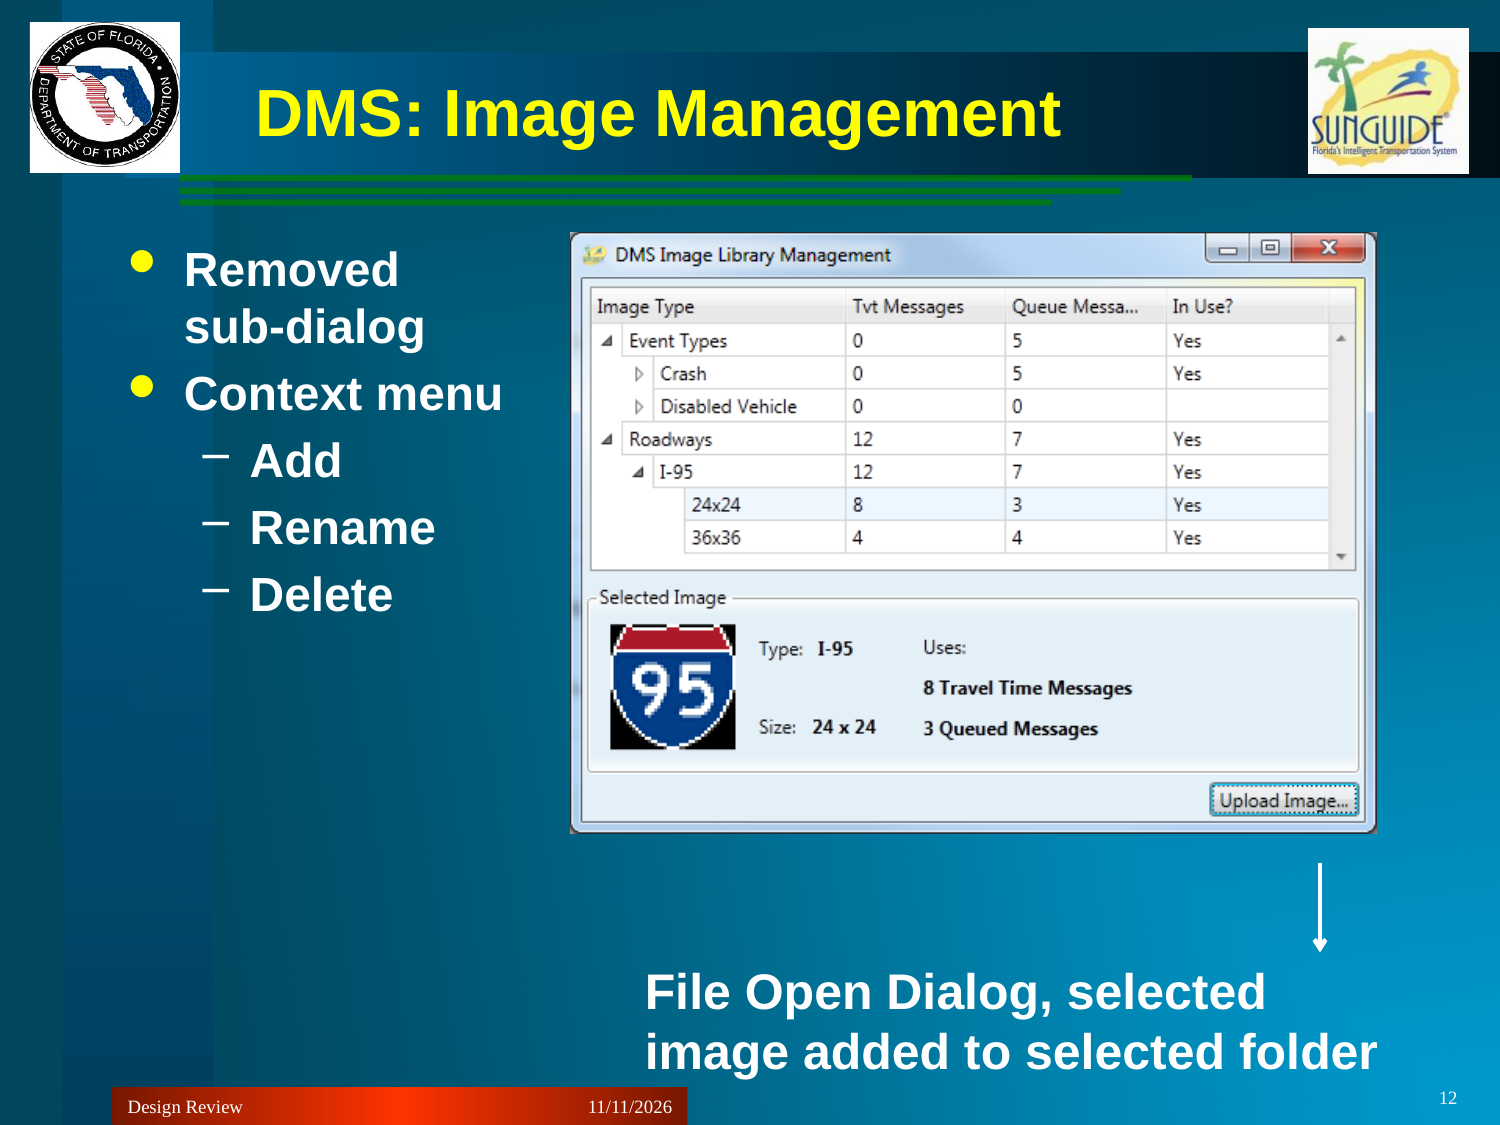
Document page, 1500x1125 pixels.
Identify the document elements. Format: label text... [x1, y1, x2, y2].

picture [571, 233, 1376, 833]
picture [30, 23, 179, 172]
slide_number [588, 1087, 688, 1125]
text_box File Open Dialog, selected image added to selected folder [629, 952, 1410, 1088]
slide_number 12 [1160, 1077, 1474, 1116]
footer Design Review [112, 1087, 588, 1125]
title DMS: Image Management [239, 46, 1231, 173]
picture [1308, 29, 1469, 174]
list Removed sub-dialog Context menu Add Rename Delete [112, 230, 1388, 1032]
